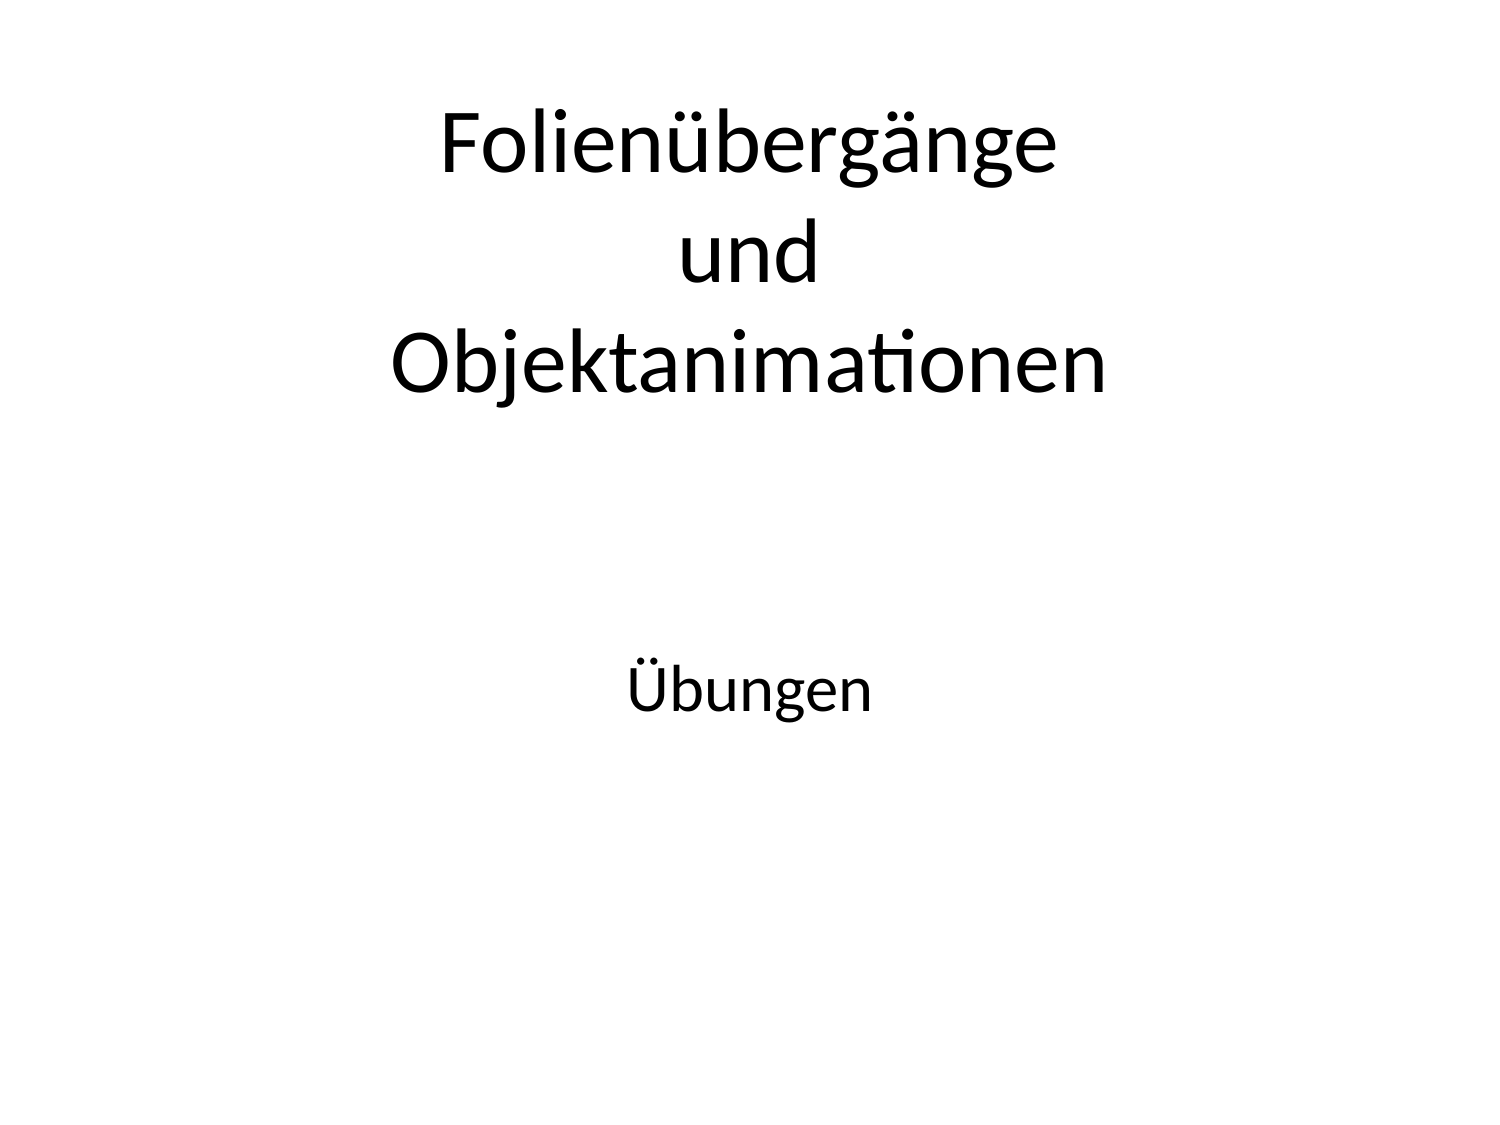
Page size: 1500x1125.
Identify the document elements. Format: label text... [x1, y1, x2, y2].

subtitle Übungen [225, 637, 1275, 925]
title Folienübergänge und Objektanimationen [112, 125, 1388, 367]
